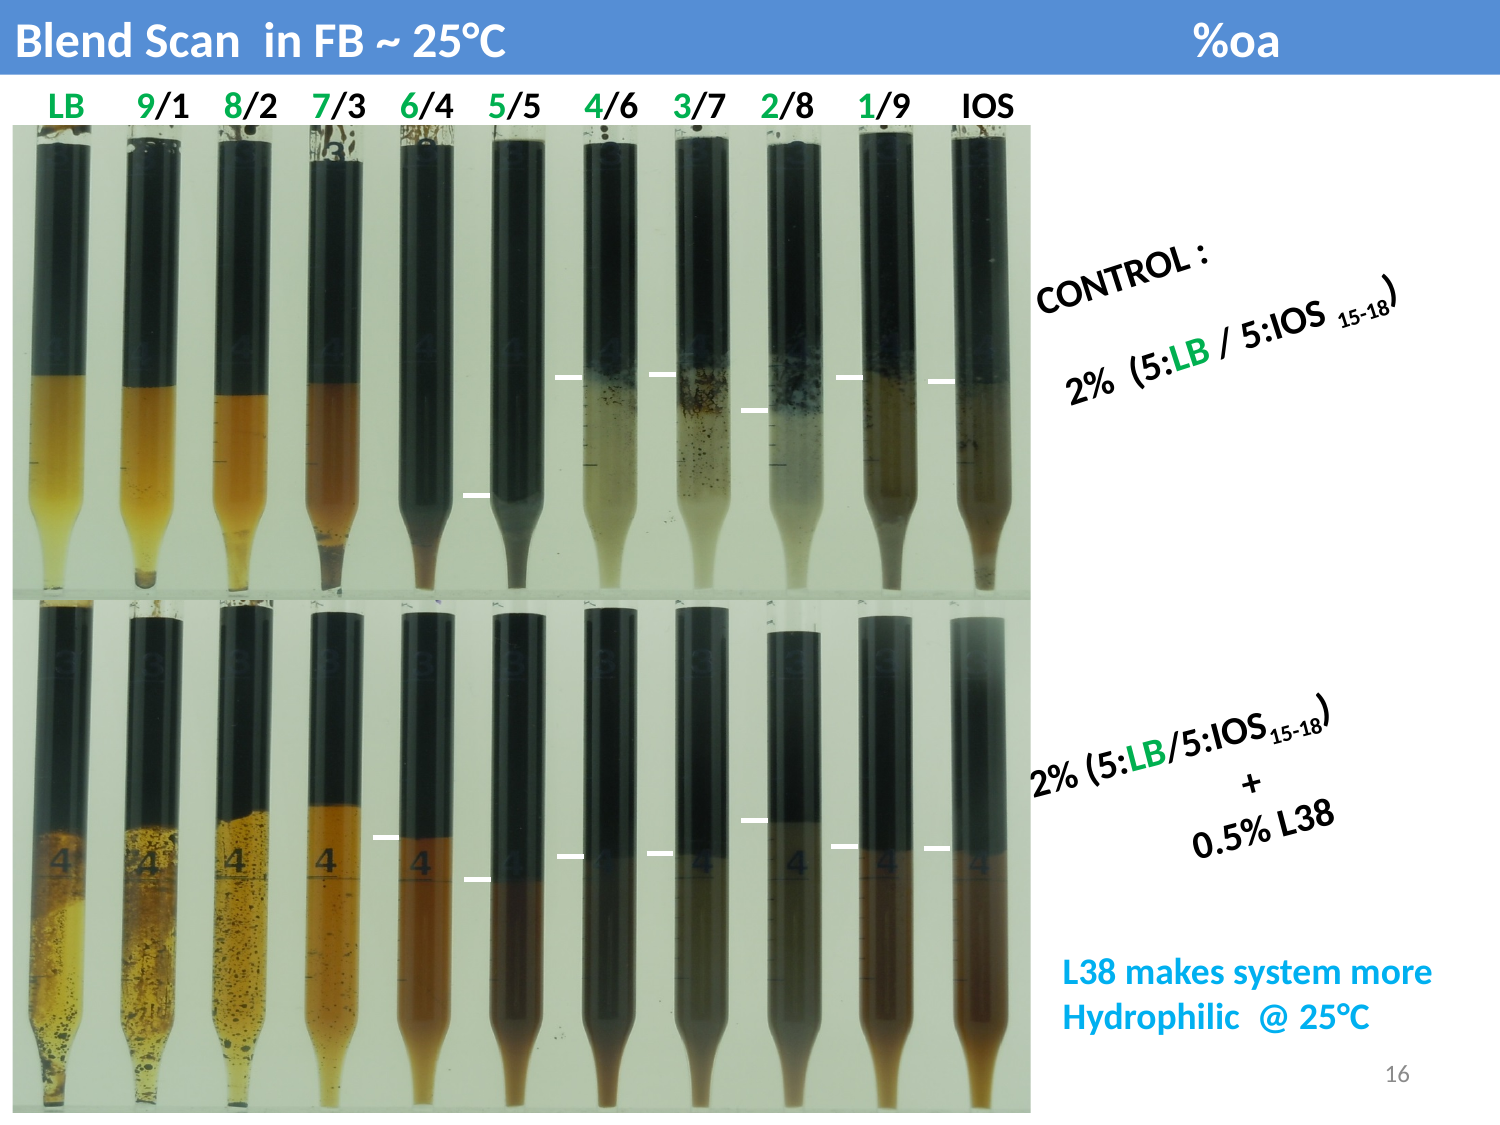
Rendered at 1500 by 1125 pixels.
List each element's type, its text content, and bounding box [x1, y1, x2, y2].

text_box L38 makes system more Hydrophilic @ 25°C [1047, 940, 1473, 1045]
text_box 2% (5:LB/5:IOS15-18) + 0.5% L38 [1036, 637, 1500, 915]
text_box CONTROL : 2% (5:LB / 5:IOS 15-18) [1036, 139, 1488, 432]
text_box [12, 124, 1031, 599]
text_box Blend Scan in FB ~ 25°C %oa [0, 0, 1500, 75]
text_box LB 9/1 8/2 7/3 6/4 5/5 4/6 3/7 2/8 1/9 IOS [24, 75, 1038, 179]
slide_number 16 [1074, 1045, 1425, 1103]
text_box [12, 599, 1031, 1113]
